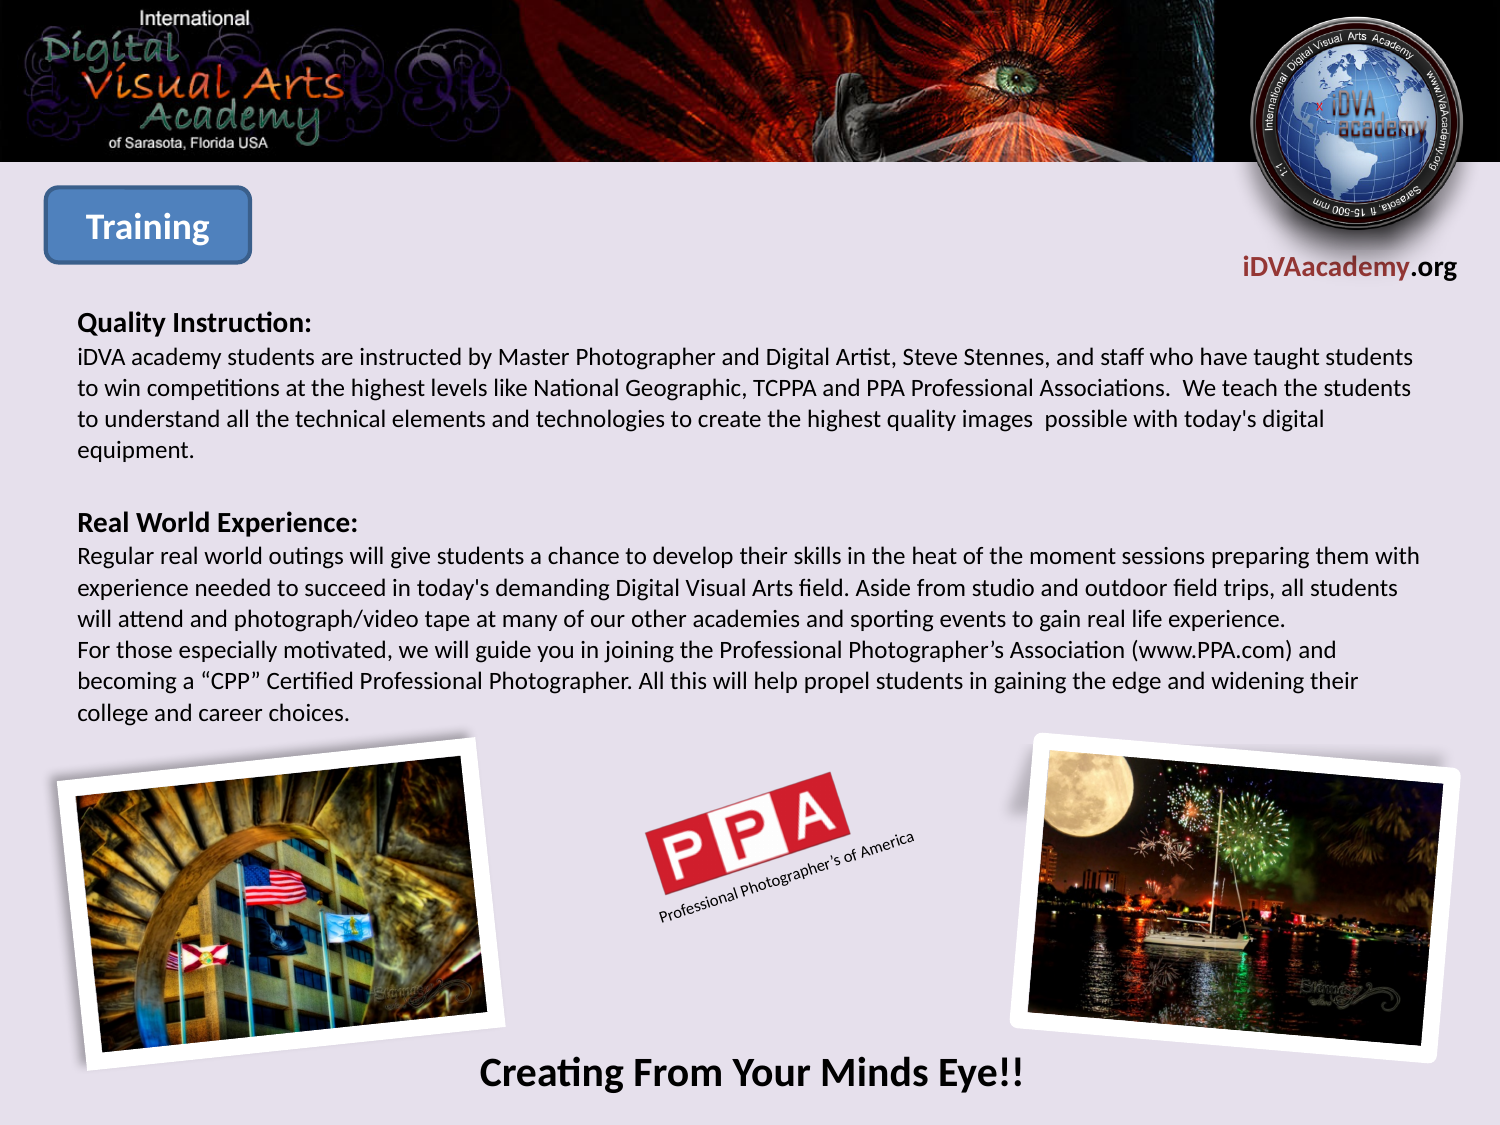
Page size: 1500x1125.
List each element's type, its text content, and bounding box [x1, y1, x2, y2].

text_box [0, 0, 1500, 292]
text_box Quality Instruction: iDVA academy students are instructed by Master Photographer and Digital Artist, Steve Stennes, and staff who have taught students to win competitions at the highest levels like National Geographic, TCPPA and PPA Professional Associations. We teach the students to understand all the technical elements and technologies to create the highest quality images possible with today's digital equipment. Real World Experience: Regular real world outings will give students a chance to develop their skills in the heat of the moment sessions preparing them with experience needed to succeed in today's demanding Digital Visual Arts field. Aside from studio and outdoor field trips, all students will attend and photograph/video tape at many of our other academies and sporting events to gain real life experience. For those especially motivated, we will guide you in joining the Professional Photographer’s Association (www.PPA.com) and becoming a “CPP” Certified Professional Photographer. All this will help propel students in gaining the edge and widening their college and career choices. [62, 300, 1450, 734]
text_box Professional Photographer’s of America [864, 813, 933, 869]
picture [638, 750, 868, 897]
picture [76, 756, 487, 1052]
text_box Professional Photographer’s of America [639, 875, 845, 939]
picture [1028, 751, 1443, 1045]
text_box Creating From Your Minds Eye!! [464, 1037, 1040, 1103]
